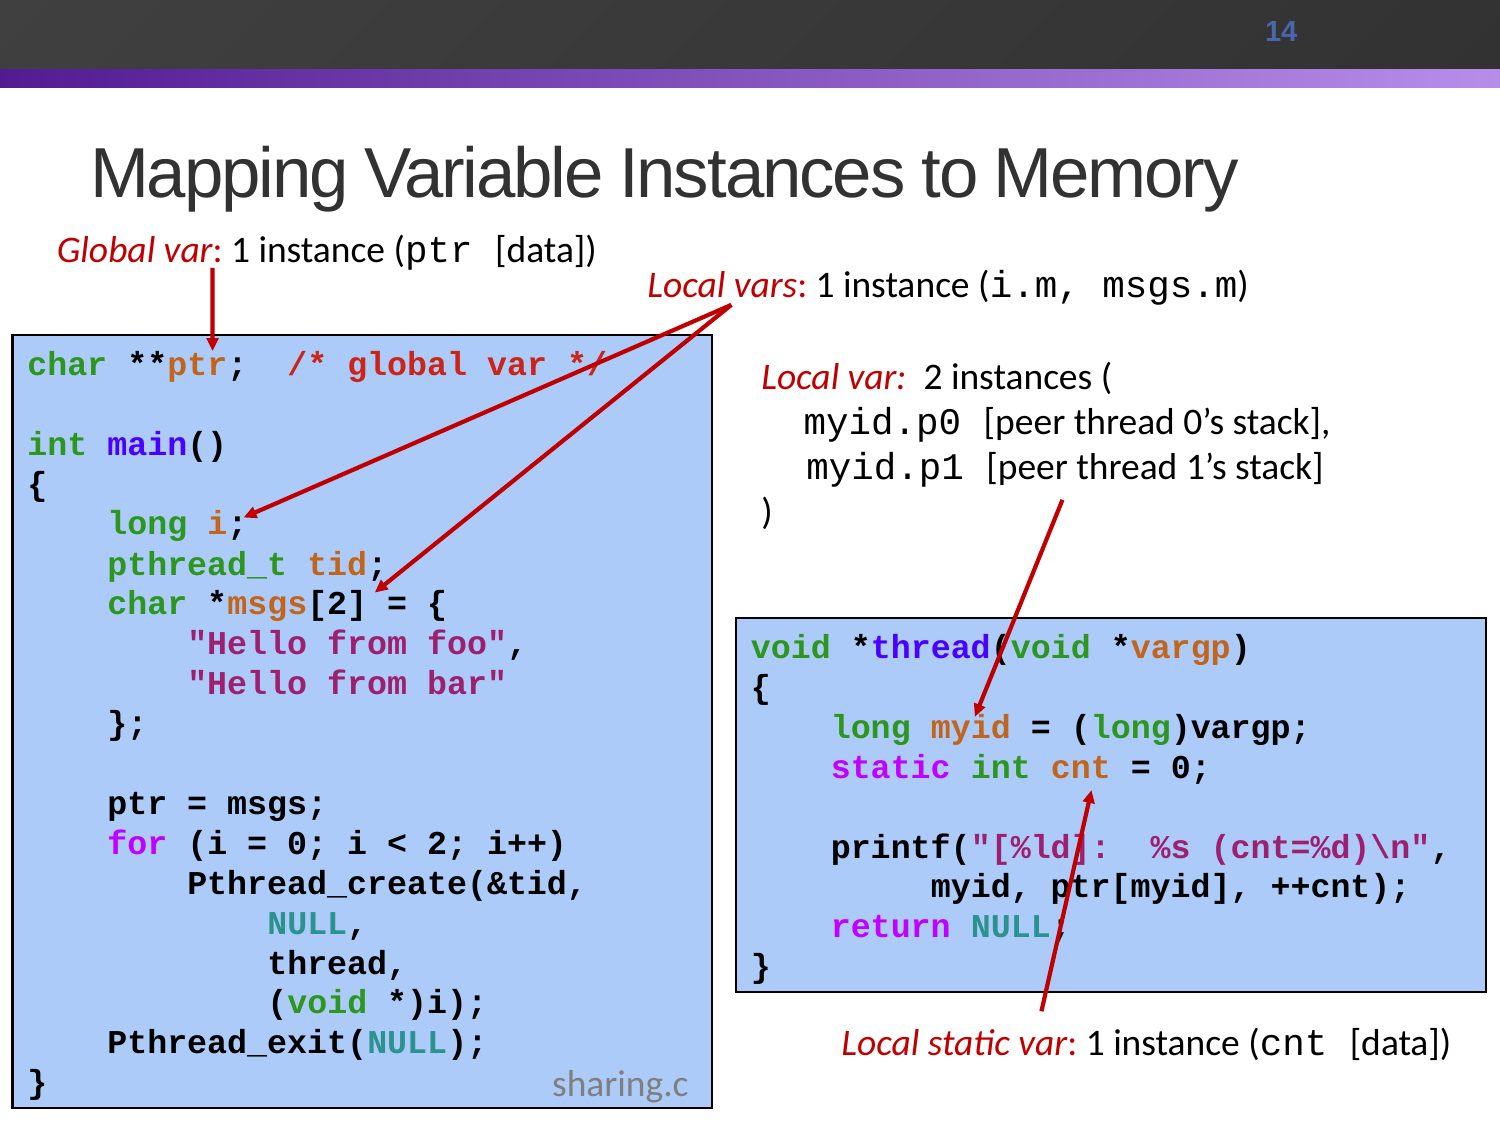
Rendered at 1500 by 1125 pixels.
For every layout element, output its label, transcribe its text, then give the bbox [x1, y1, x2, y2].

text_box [815, 790, 1478, 1064]
slide_number 14 [1250, 3, 1425, 57]
title Mapping Variable Instances to Memory [75, 87, 1425, 250]
text_box void *thread(void *vargp) { long myid = (long)vargp; static int cnt = 0; printf("[%ld]: %s (cnt=%d)\n", myid, ptr[myid], ++cnt); return NULL; } [736, 617, 1486, 992]
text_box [243, 259, 1271, 593]
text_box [739, 350, 1376, 717]
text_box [32, 223, 621, 351]
text_box char **ptr; /* global var */ int main() { long i; pthread_t tid; char *msgs[2] = { "Hello from foo", "Hello from bar" }; ptr = msgs; for (i = 0; i < 2; i++) Pthread_create(&tid, NULL, thread, (void *)i); Pthread_exit(NULL); } [12, 334, 713, 1108]
text_box sharing.c [537, 1051, 704, 1112]
